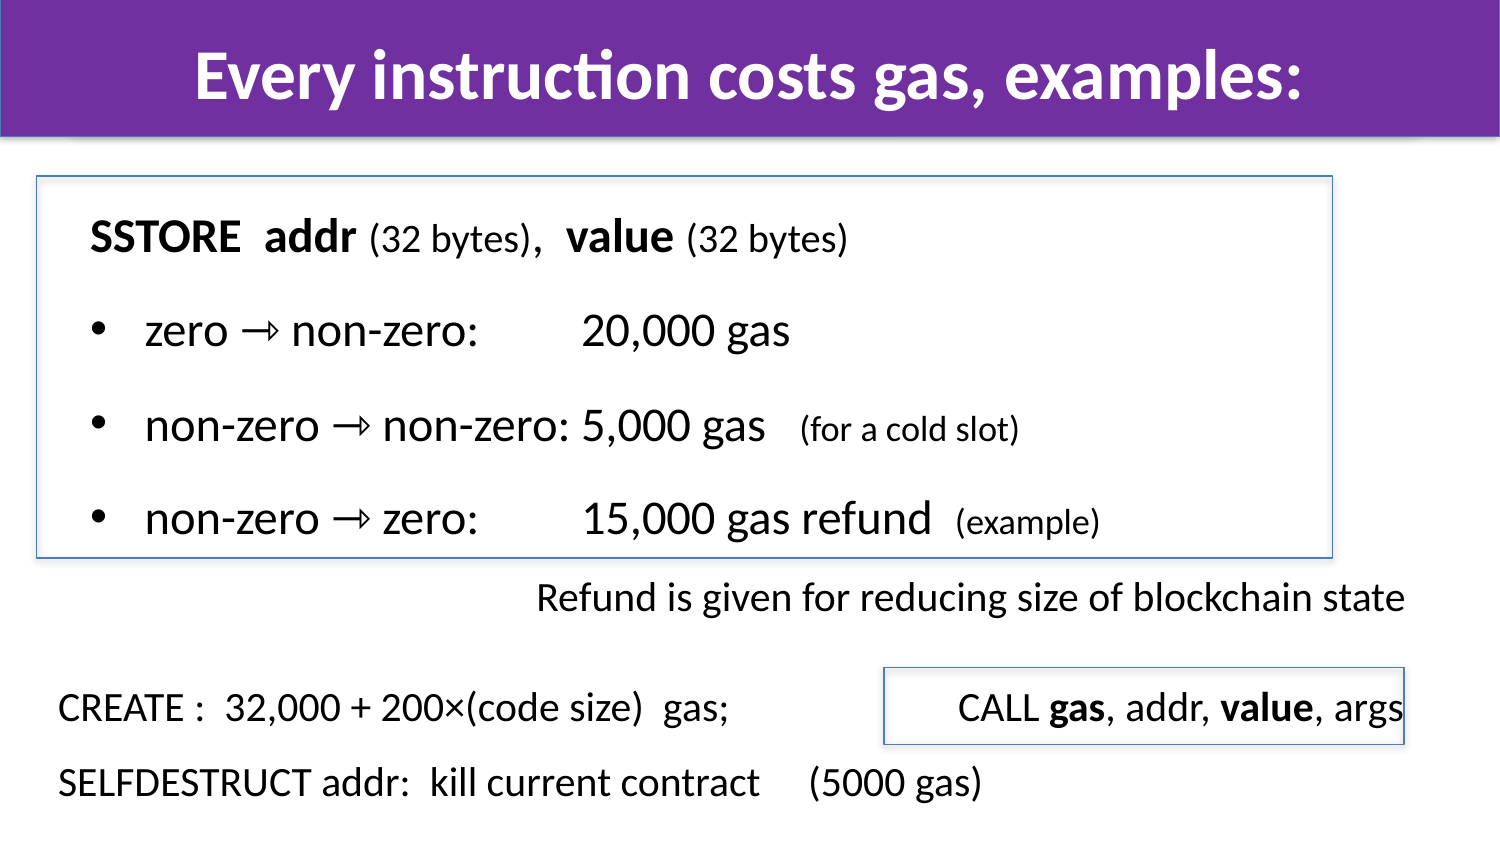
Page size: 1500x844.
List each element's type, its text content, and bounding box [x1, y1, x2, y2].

title Every instruction costs gas, examples: [75, 20, 1425, 123]
text_box CREATE : 32,000 + 200×(code size) gas; CALL gas, addr, value, args SELFDESTRUCT addr: kill current contract (5000 gas) [43, 672, 1419, 812]
text_box Refund is given for reducing size of blockchain state [521, 562, 1421, 628]
text_box [883, 667, 1405, 745]
text_box [74, 667, 881, 745]
text_box [36, 175, 1333, 559]
